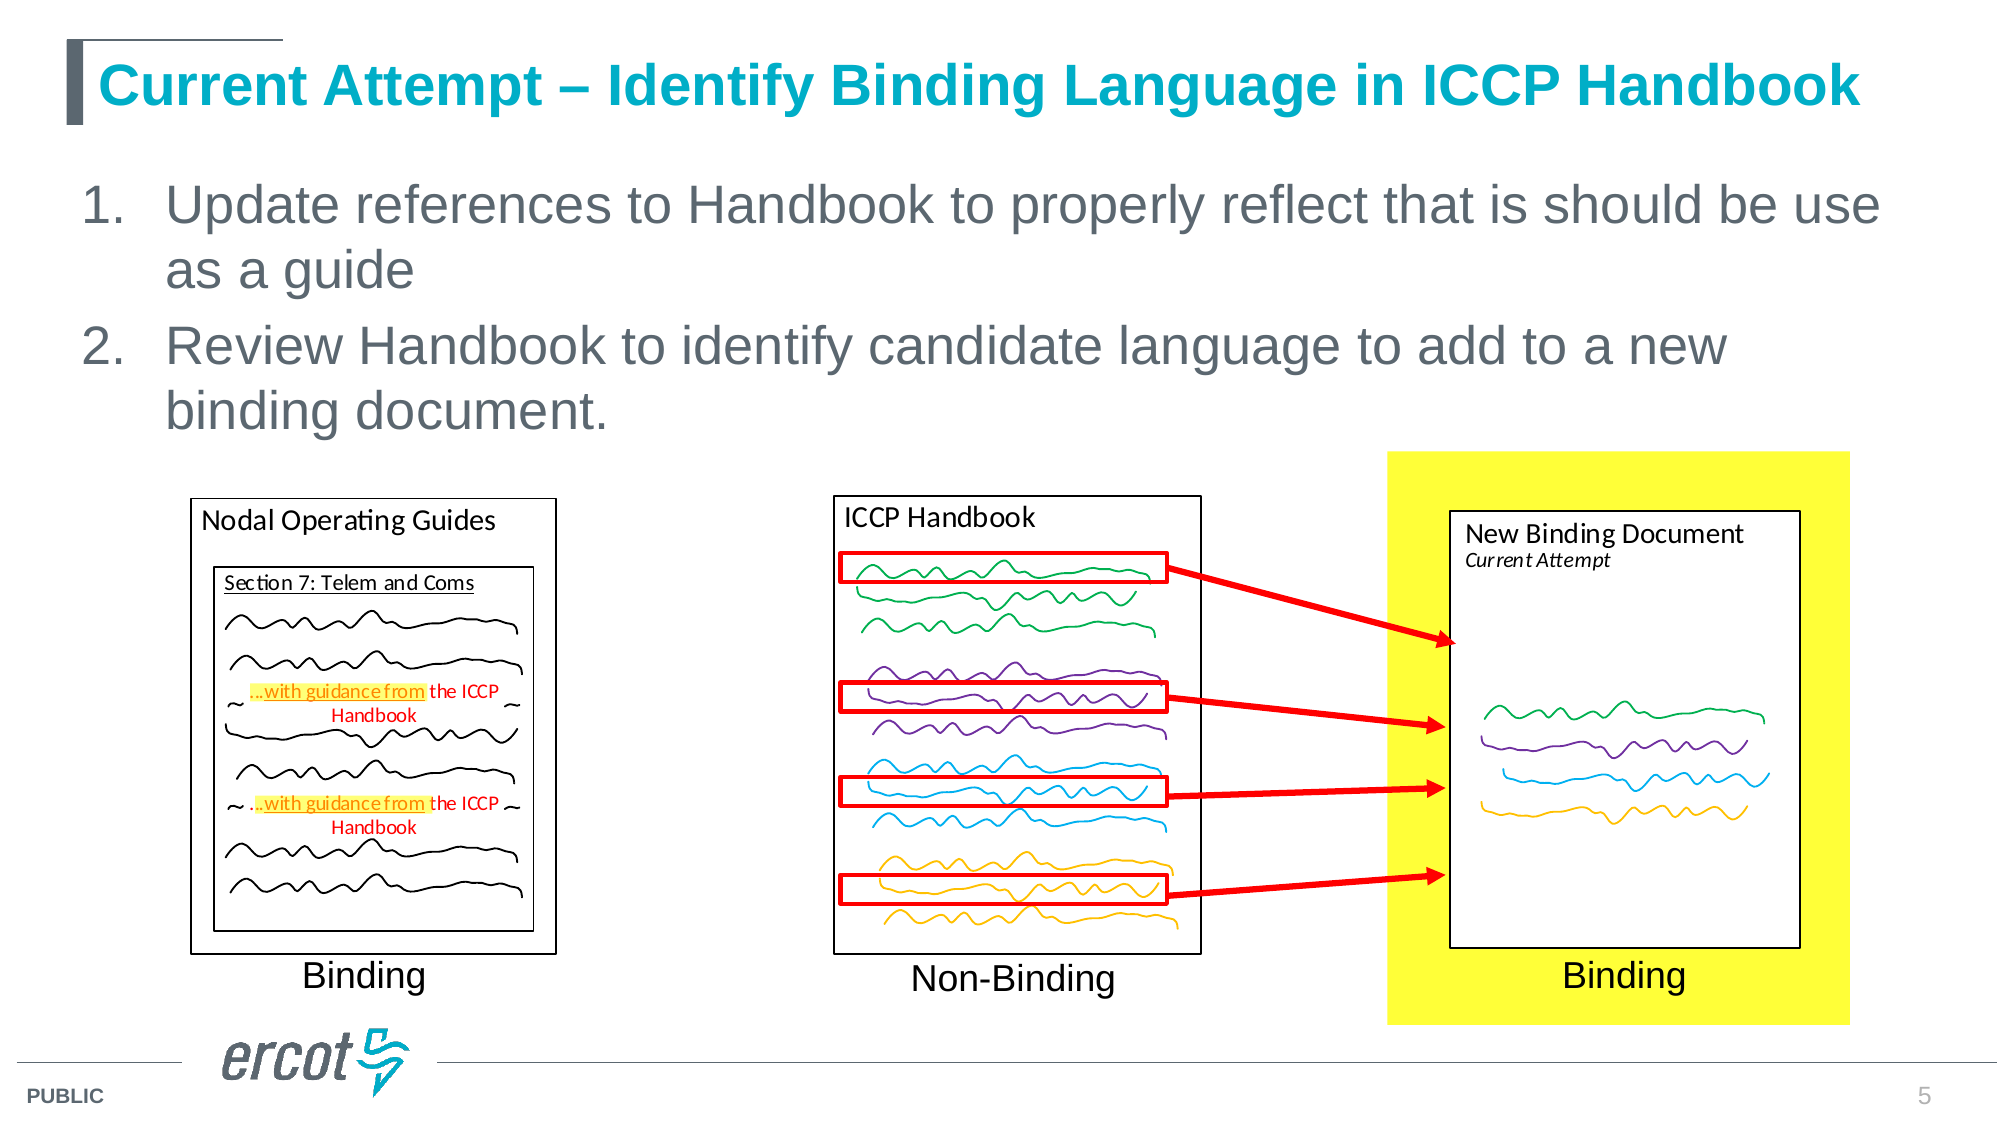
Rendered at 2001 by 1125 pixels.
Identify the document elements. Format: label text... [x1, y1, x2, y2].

text_box Binding [1509, 958, 1739, 1004]
slide_number 5 [1866, 1076, 1984, 1113]
text_box Binding [249, 964, 479, 1004]
picture [1445, 504, 1804, 950]
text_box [1166, 567, 1457, 645]
picture [182, 489, 559, 956]
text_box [1166, 787, 1446, 797]
list Update references to Handbook to properly reflect that is should be use as a guide Review Handbook to identify candidate language to add to a new binding document. [66, 162, 1934, 992]
picture [218, 1024, 413, 1100]
picture [824, 487, 1204, 956]
title Current Attempt – Identify Binding Language in ICCP Handbook [83, 39, 1934, 125]
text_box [1166, 697, 1446, 728]
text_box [1168, 874, 1446, 896]
text_box Non-Binding [859, 965, 1167, 1007]
text_box [1385, 449, 1852, 1027]
